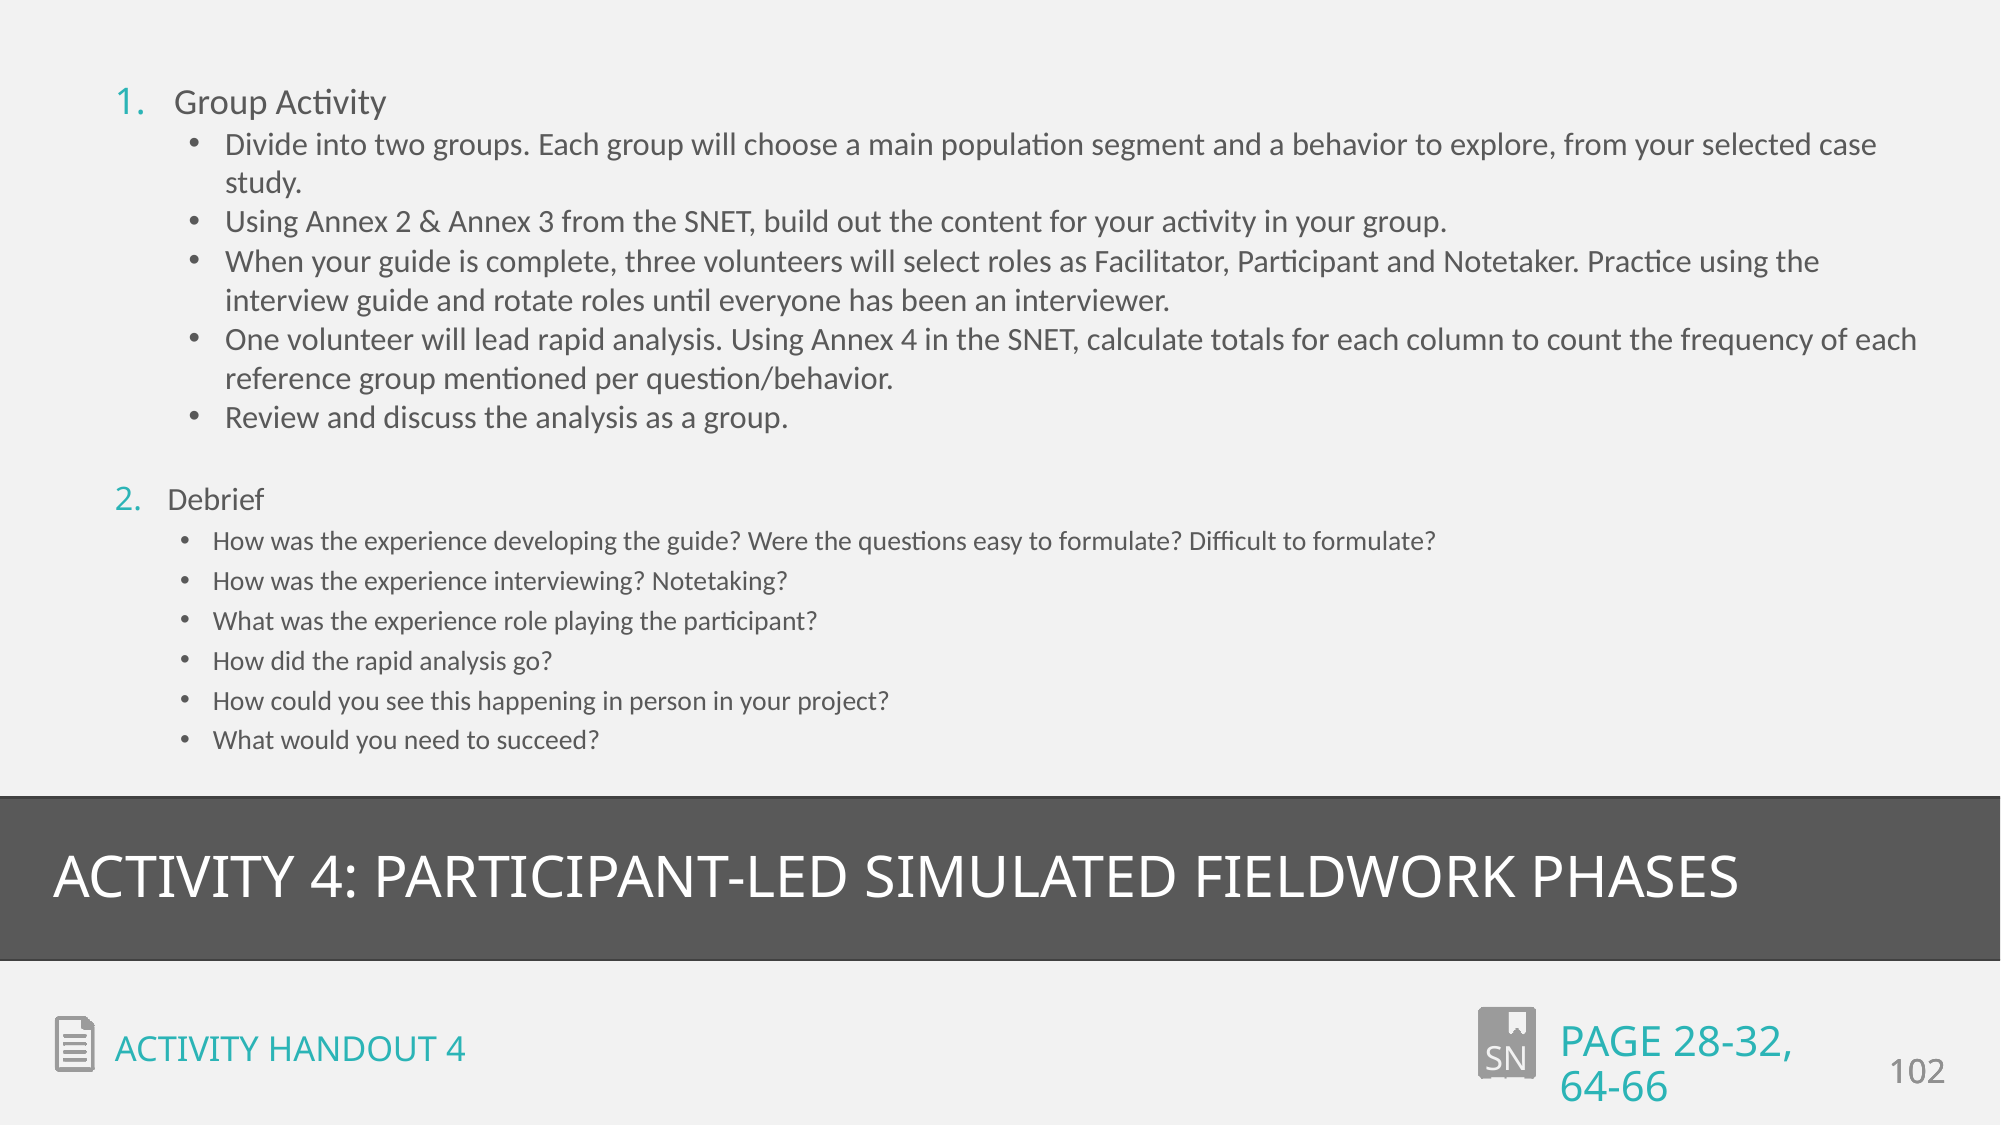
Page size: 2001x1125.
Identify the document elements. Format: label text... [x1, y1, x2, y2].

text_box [1458, 989, 1850, 1096]
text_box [24, 993, 521, 1094]
title ACTIVITY 4: PARTICIPANT-LED SIMULATED FIELDWORK PHASES [38, 813, 1764, 944]
text_box 1. Group Activity Divide into two groups. Each group will choose a main population segment and a behavior to explore, from your selected case study. Using Annex 2 & Annex 3 from the SNET, build out the content for your activity in your group. When your guide is complete, three volunteers will select roles as Facilitator, Participant and Notetaker. Practice using the interview guide and rotate roles until everyone has been an interviewer. One volunteer will lead rapid analysis. Using Annex 4 in the SNET, calculate totals for each column to count the frequency of each reference group mentioned per question/behavior. Review and discuss the analysis as a group. [99, 70, 1938, 445]
text_box 2. Debrief How was the experience developing the guide? Were the questions easy to formulate? Difficult to formulate? How was the experience interviewing? Notetaking? What was the experience role playing the participant? How did the rapid analysis go? How could you see this happening in person in your project? What would you need to succeed? [99, 470, 1938, 768]
text_box 102 [1716, 1042, 1961, 1103]
